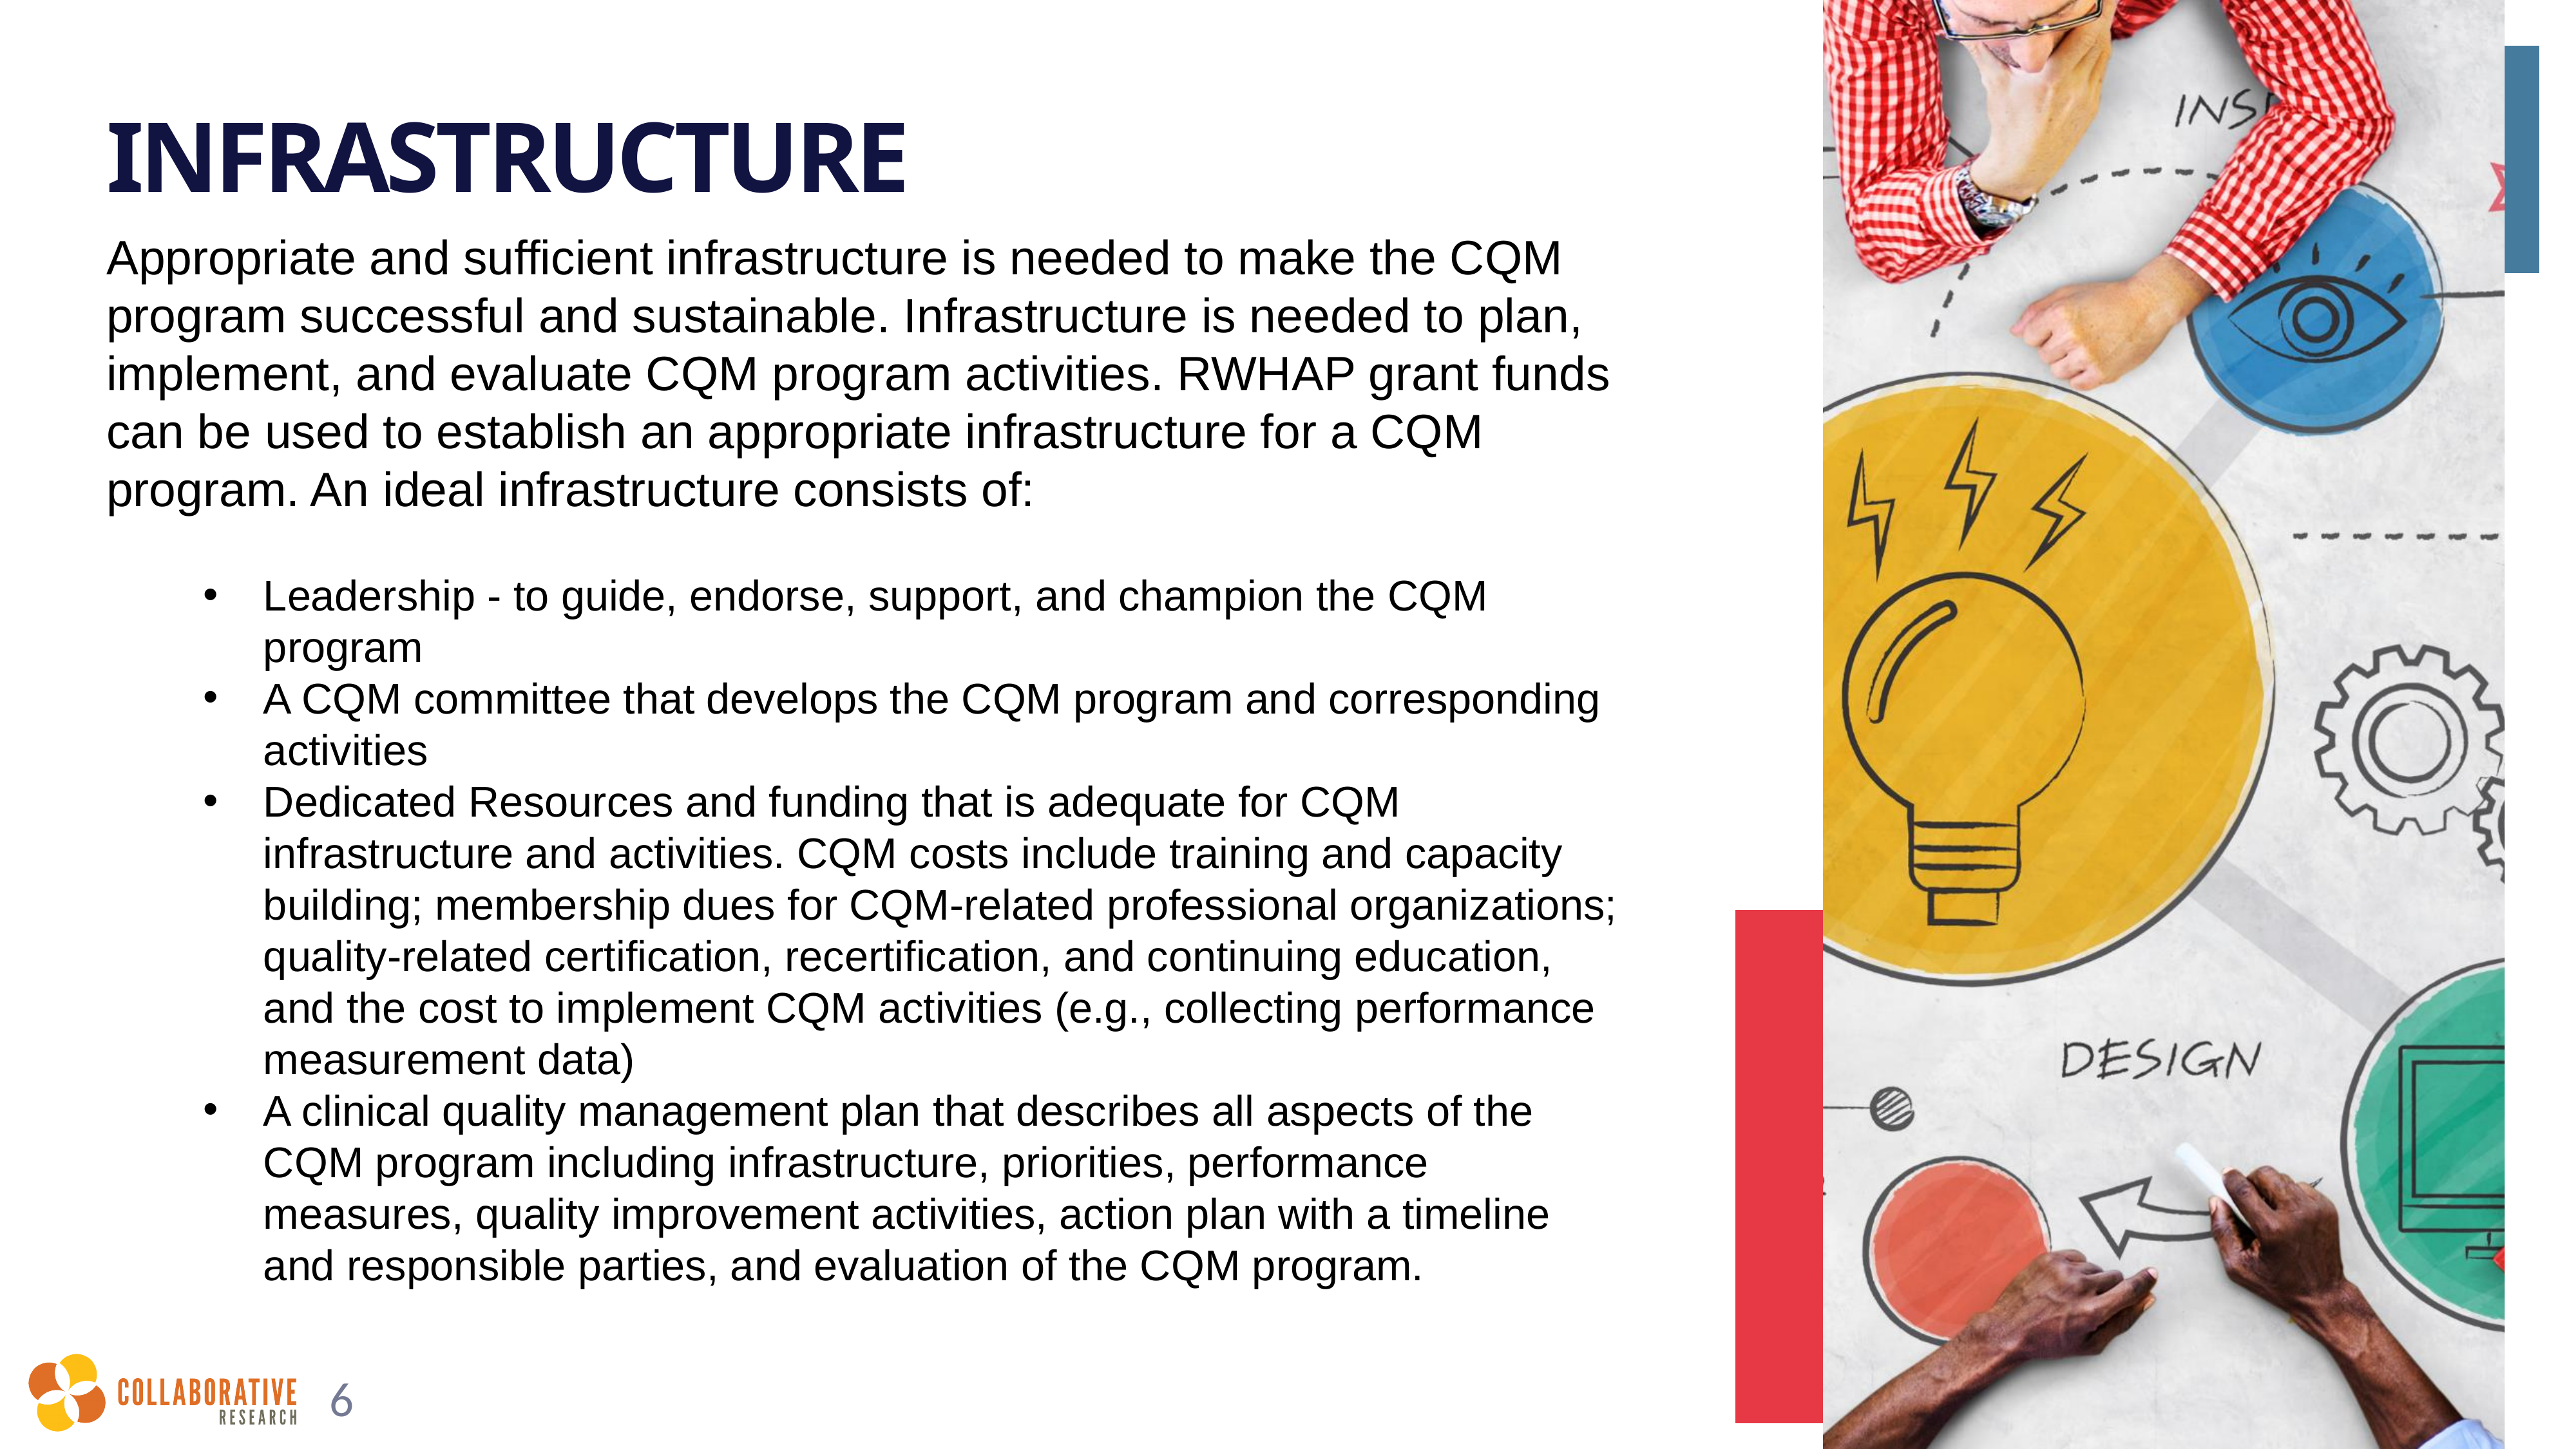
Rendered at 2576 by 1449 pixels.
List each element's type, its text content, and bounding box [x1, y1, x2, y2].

text_box Appropriate and sufficient infrastructure is needed to make the CQM program successful and sustainable. Infrastructure is needed to plan, implement, and evaluate CQM program activities. RWHAP grant funds can be used to establish an appropriate infrastructure for a CQM program. An ideal infrastructure consists of: Leadership - to guide, endorse, support, and champion the CQM program A CQM committee that develops the CQM program and corresponding activities Dedicated Resources and funding that is adequate for CQM infrastructure and activities. CQM costs include training and capacity building; membership dues for CQM-related professional organizations; quality-related certification, recertification, and continuing education, and the cost to implement CQM activities (e.g., collecting performance measurement data) A clinical quality management plan that describes all aspects of the CQM program including infrastructure, priorities, performance measures, quality improvement activities, action plan with a timeline and responsible parties, and evaluation of the CQM program. [97, 222, 1636, 1294]
picture [28, 1354, 296, 1432]
text_box 6 [320, 1363, 387, 1431]
text_box [1735, 910, 1823, 1423]
picture [1823, 0, 2505, 1449]
text_box INFRASTRUCTURE [97, 90, 1685, 216]
text_box [2505, 45, 2540, 274]
